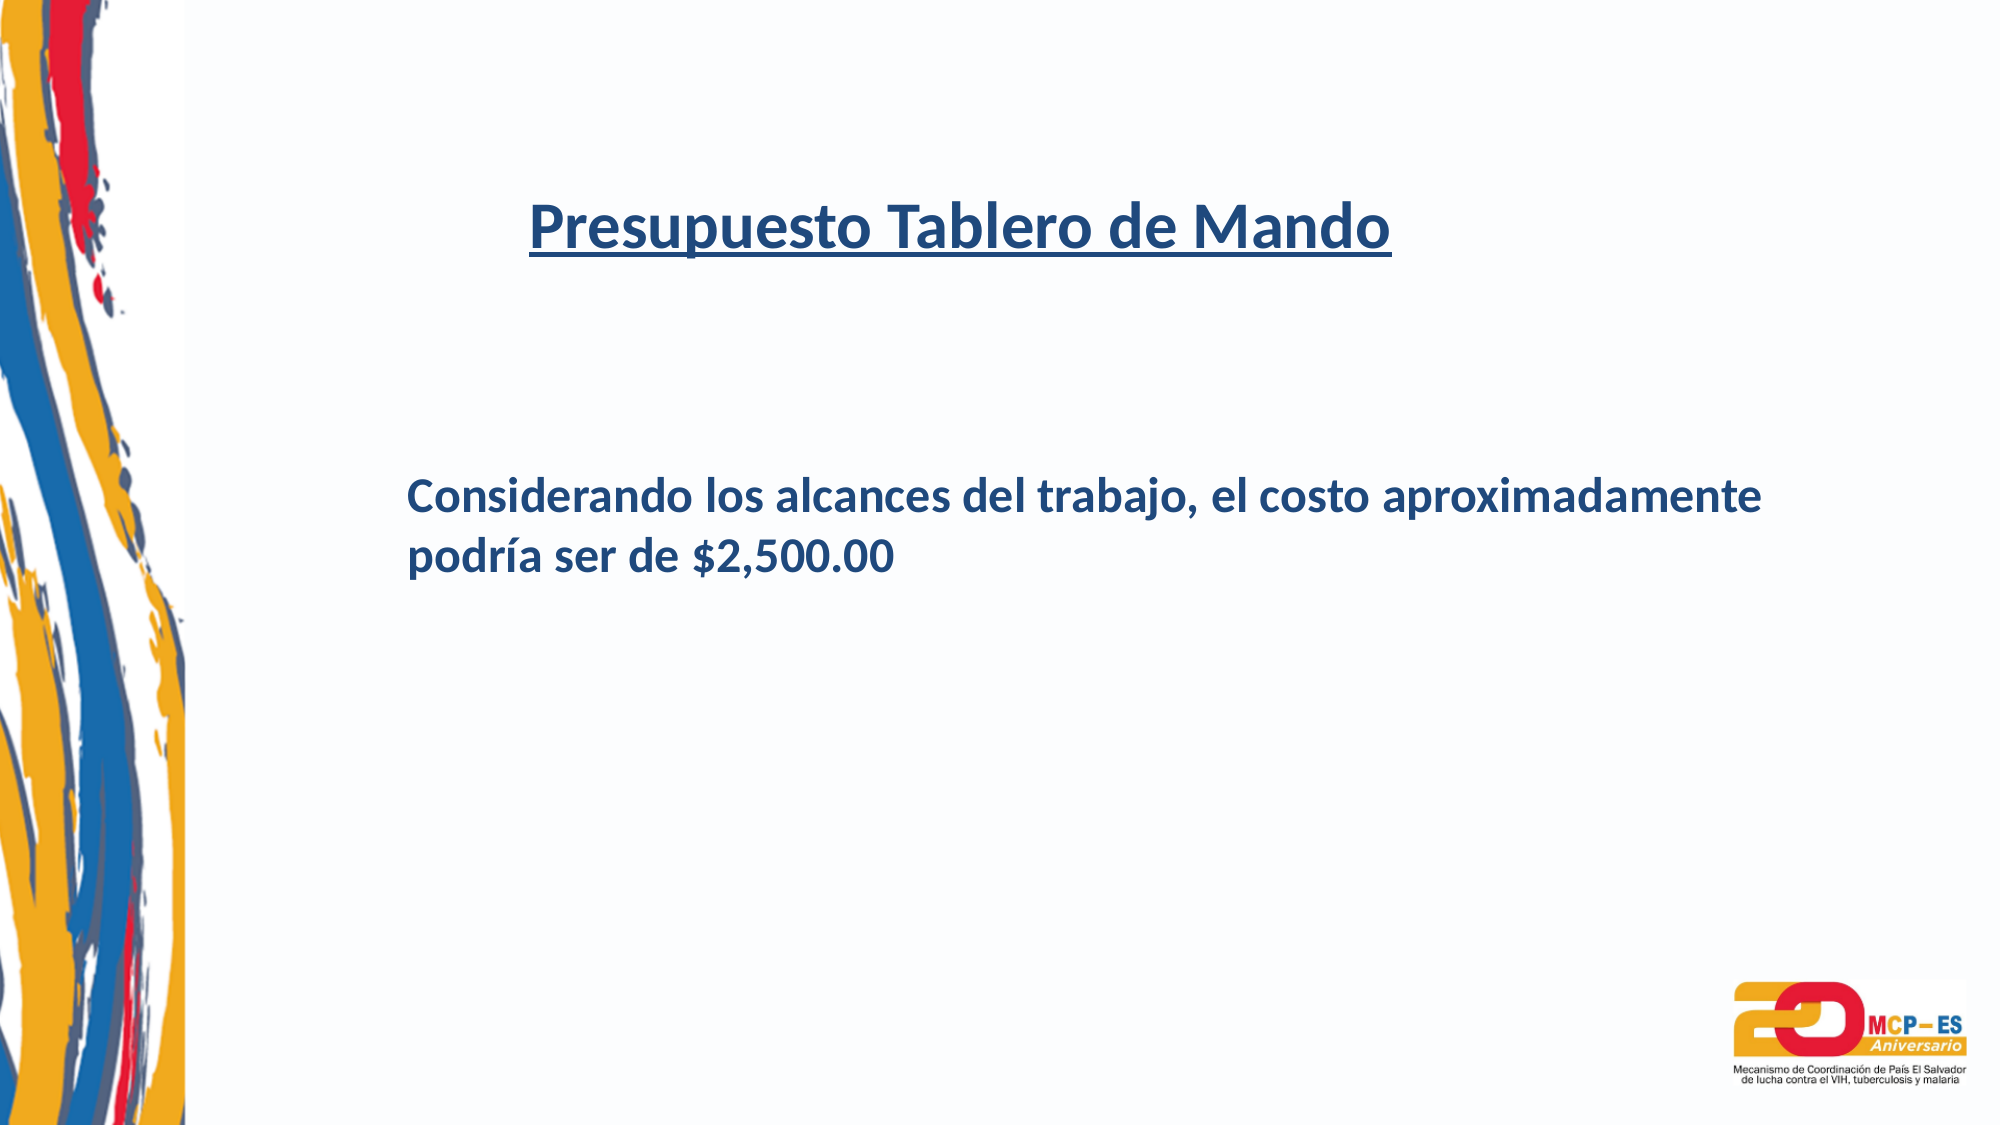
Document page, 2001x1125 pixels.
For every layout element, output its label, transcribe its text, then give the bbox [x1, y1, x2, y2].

text_box Considerando los alcances del trabajo, el costo aproximadamente podría ser de $2,500.00 [392, 454, 1813, 590]
text_box Presupuesto Tablero de Mando [450, 174, 1471, 269]
picture [0, 0, 2001, 1125]
